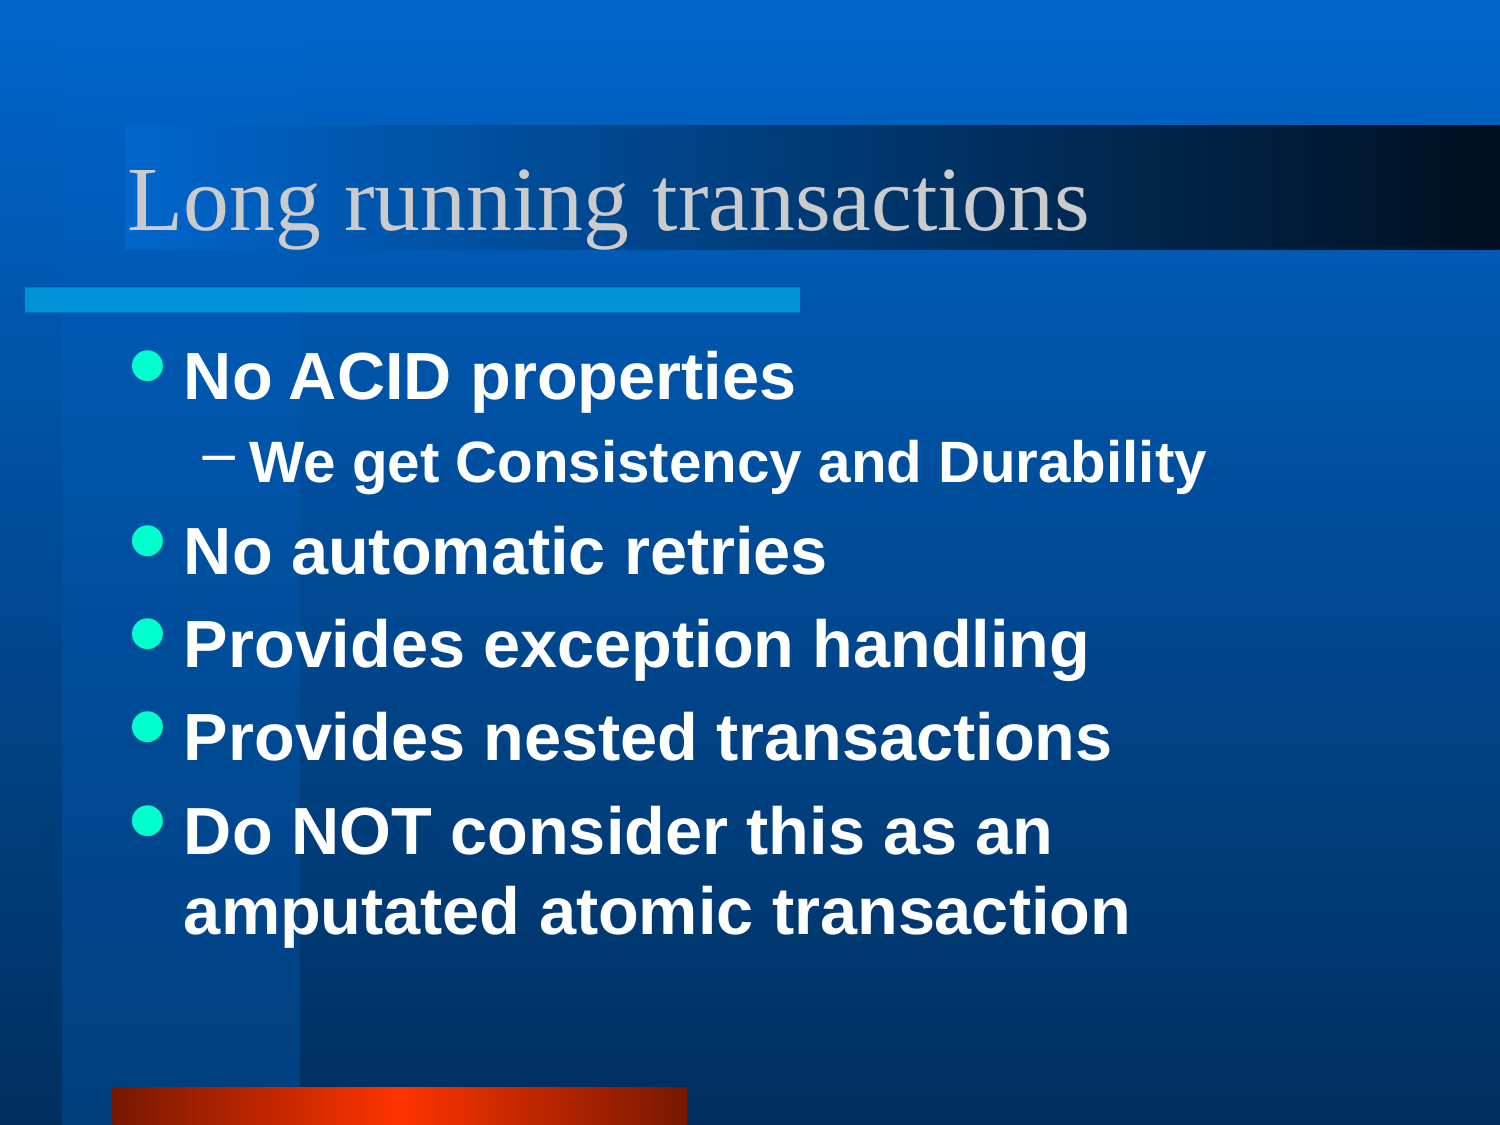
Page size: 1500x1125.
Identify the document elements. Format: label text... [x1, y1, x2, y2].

title Long running transactions [112, 99, 1388, 288]
list No ACID properties We get Consistency and Durability No automatic retries Provides exception handling Provides nested transactions Do NOT consider this as an amputated atomic transaction [112, 324, 1388, 1001]
